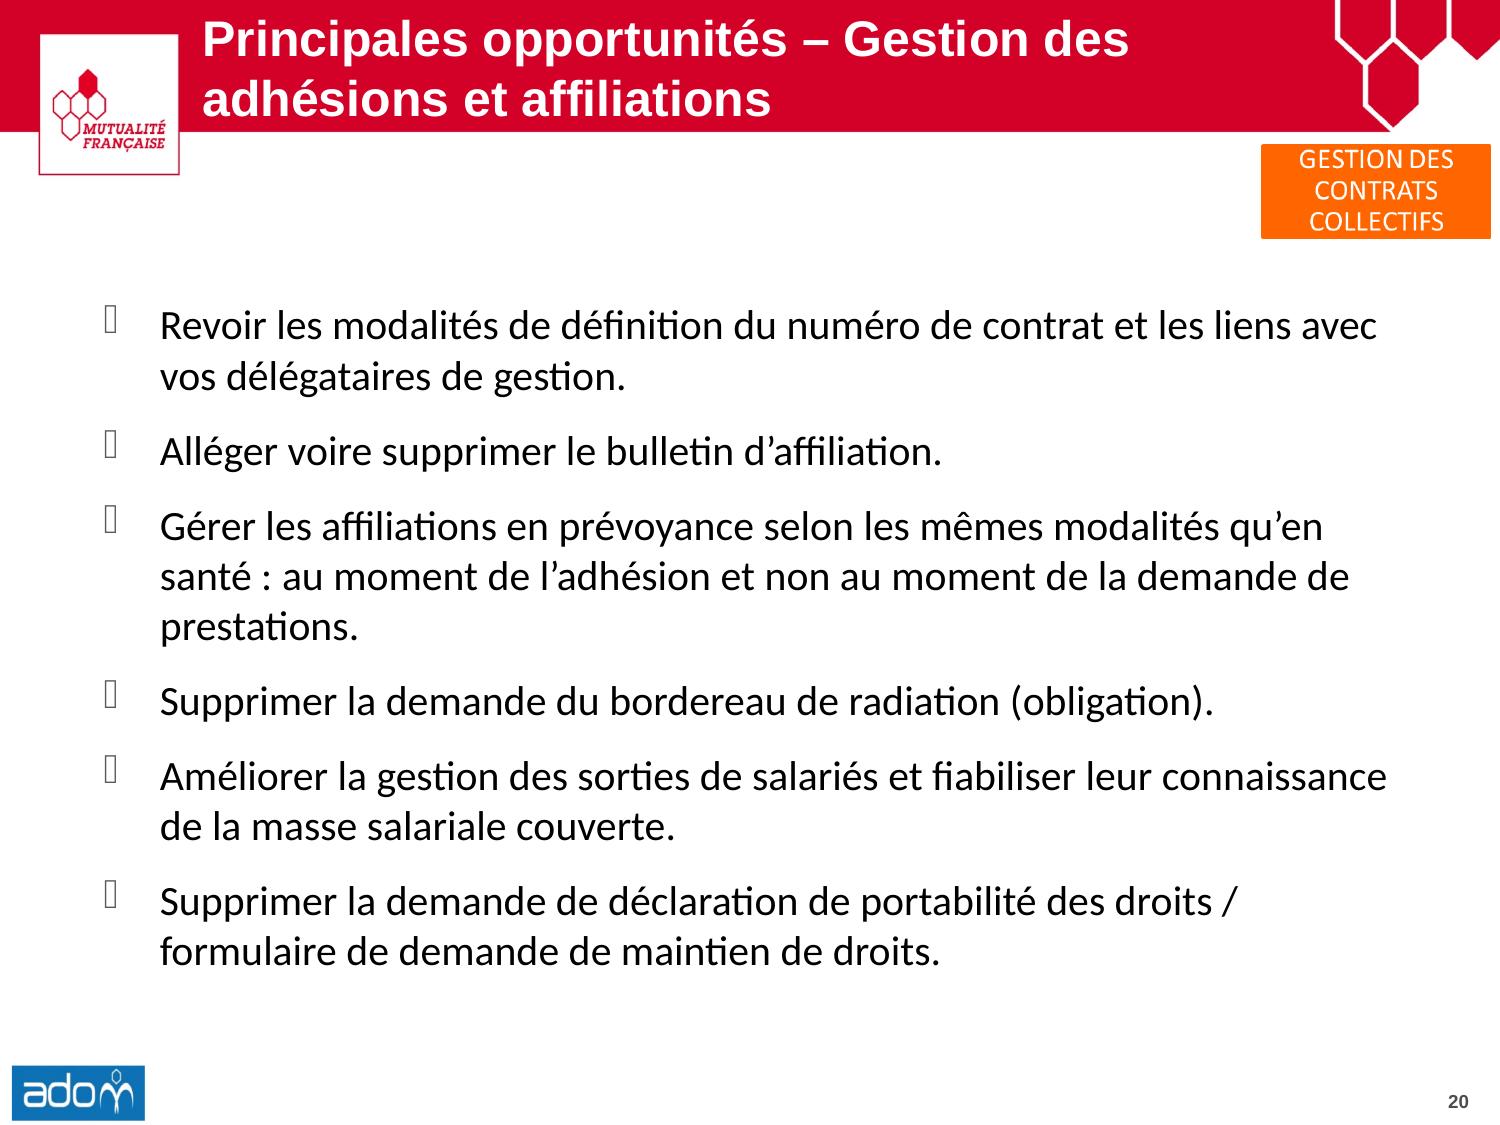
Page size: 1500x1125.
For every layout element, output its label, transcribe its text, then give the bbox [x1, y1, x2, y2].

picture [0, 0, 1500, 256]
picture [11, 1063, 148, 1125]
list Revoir les modalités de définition du numéro de contrat et les liens avec vos délégataires de gestion. Alléger voire supprimer le bulletin d’affiliation. Gérer les affiliations en prévoyance selon les mêmes modalités qu’en santé : au moment de l’adhésion et non au moment de la demande de prestations. Supprimer la demande du bordereau de radiation (obligation). Améliorer la gestion des sorties de salariés et fiabiliser leur connaissance de la masse salariale couverte. Supprimer la demande de déclaration de portabilité des droits / formulaire de demande de maintien de droits. [88, 290, 1441, 994]
title Principales opportunités – Gestion des adhésions et affiliations [187, 0, 1326, 134]
